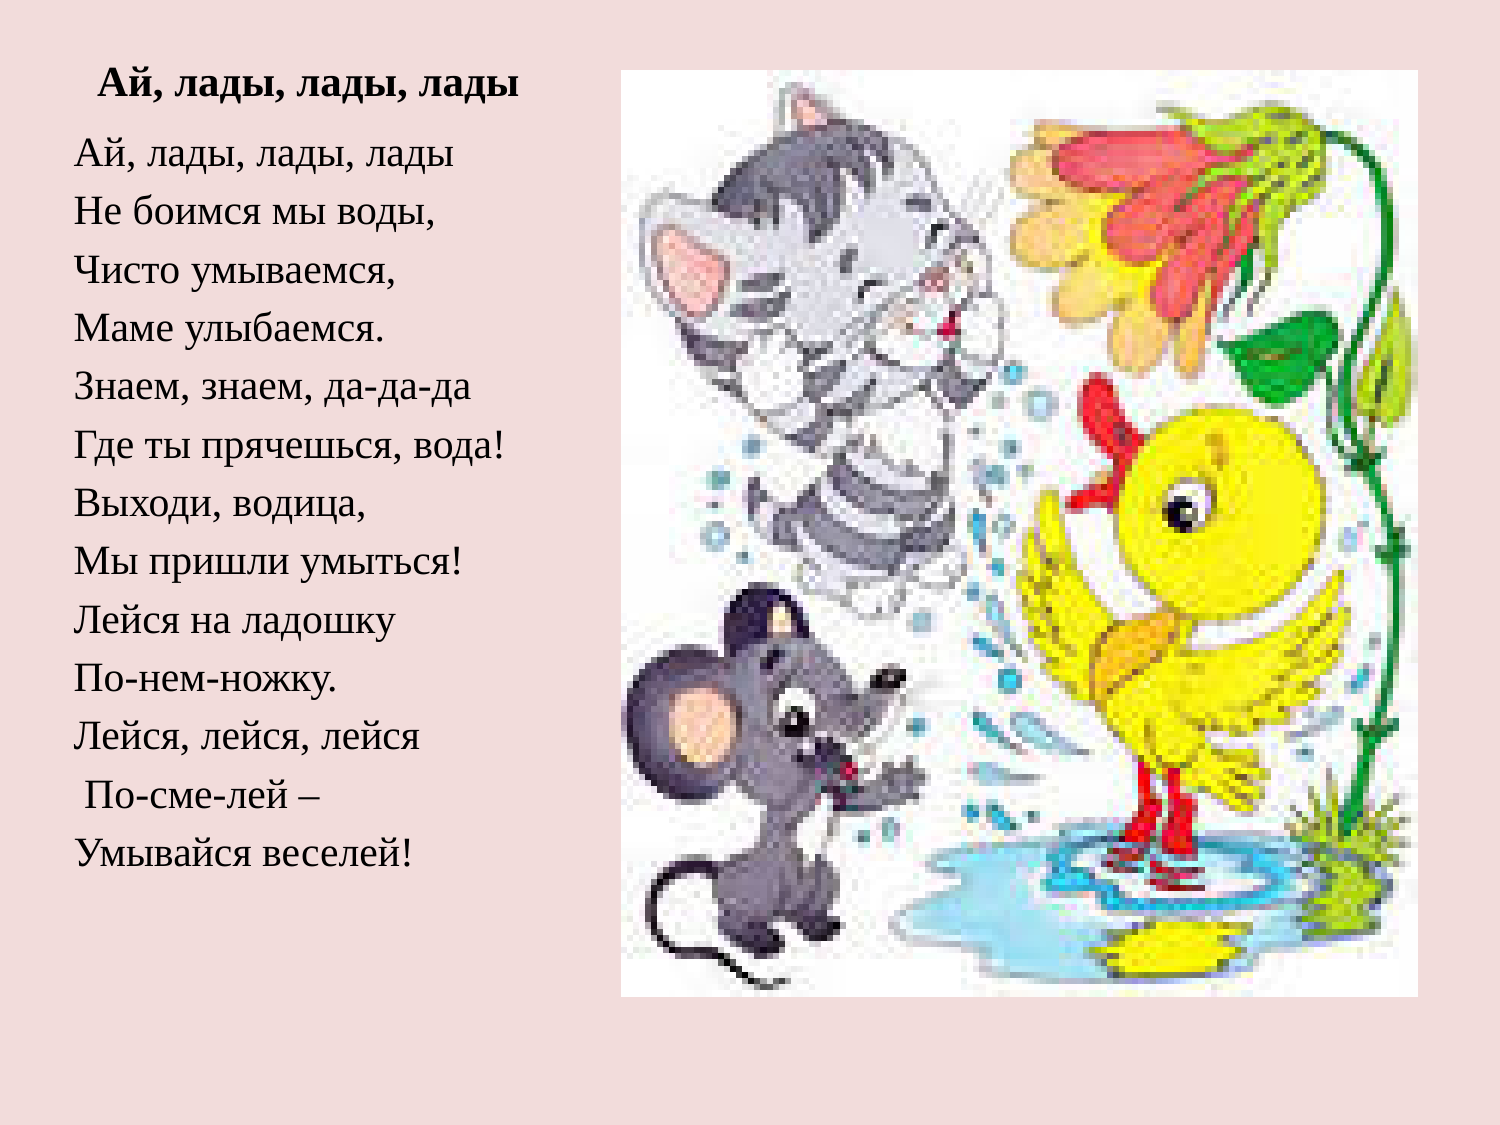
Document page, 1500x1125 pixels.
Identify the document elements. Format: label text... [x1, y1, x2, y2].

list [620, 70, 1419, 997]
list Ай, лады, лады, лады Не боимся мы воды, Чисто умываемся, Маме улыбаемся. Знаем, знаем, да-да-да Где ты прячешься, вода! Выходи, водица, Мы пришли умыться! Лейся на ладошку По-нем-ножку. Лейся, лейся, лейся По-сме-лей – Умывайся веселей! [58, 117, 552, 911]
title Ай, лады, лады, лады [82, 44, 569, 164]
